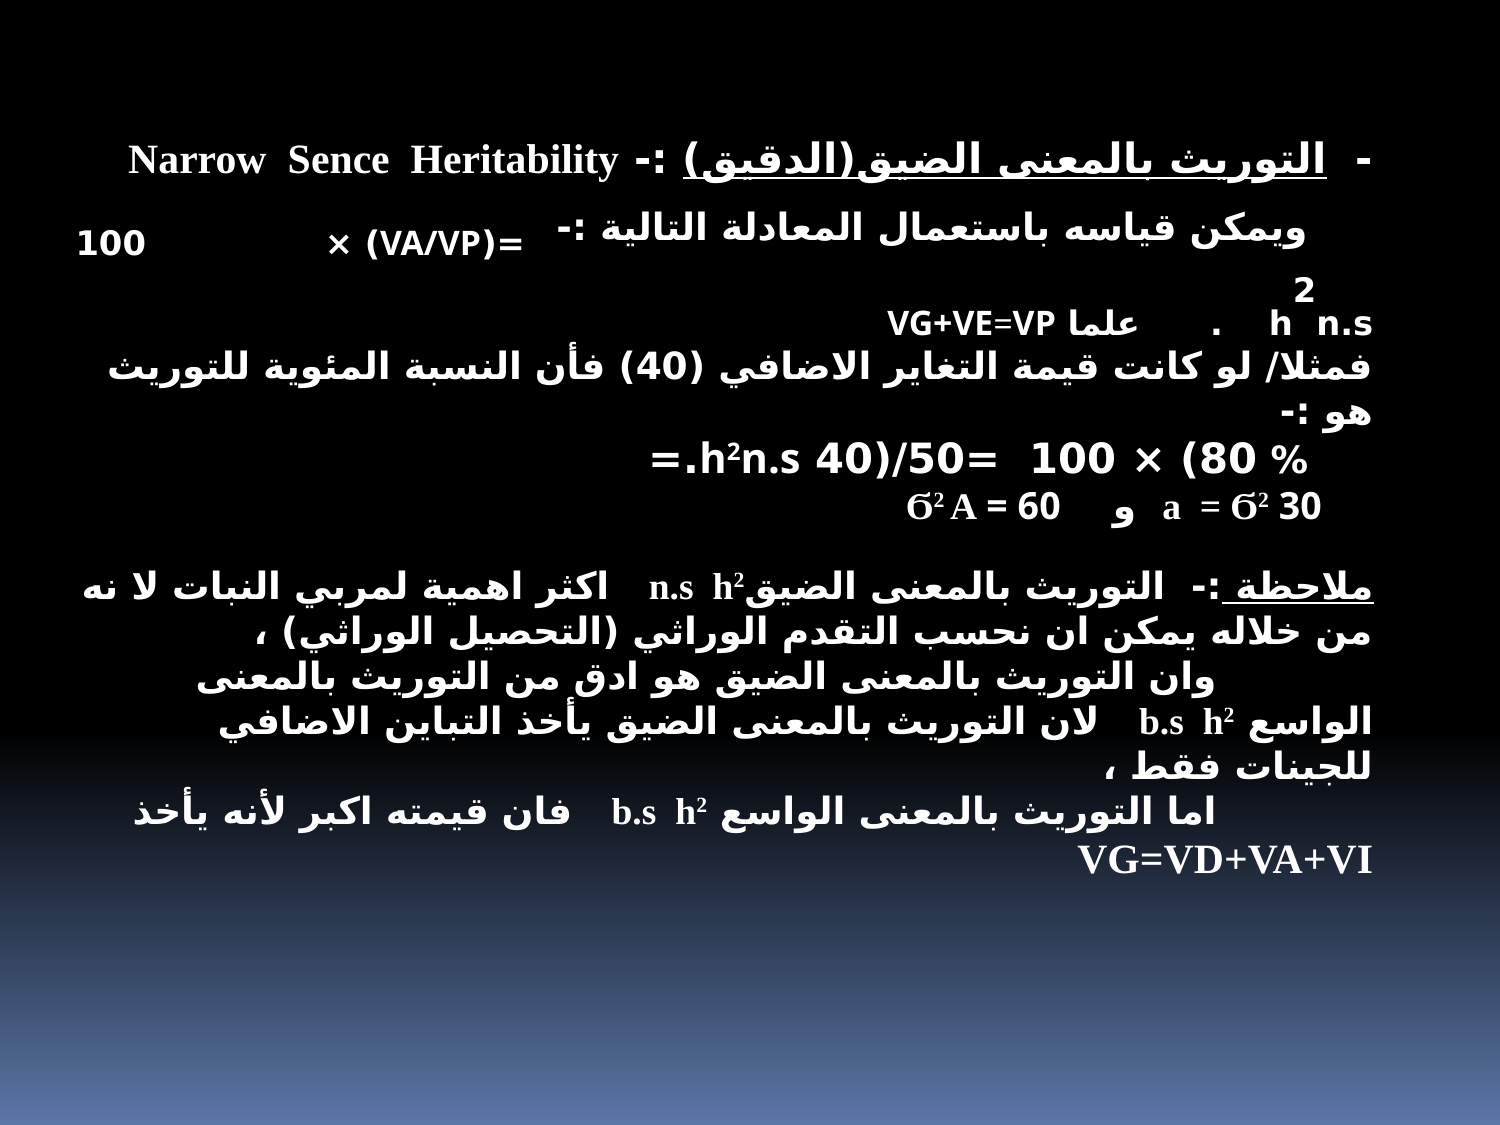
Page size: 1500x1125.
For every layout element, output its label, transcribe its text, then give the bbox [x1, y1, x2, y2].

text_box - التوريث بالمعنى الضيق(الدقيق) :- Narrow Sence Heritability ويمكن قياسه باستعمال المعادلة التالية :- =(VA/VP) ×100 h2n.s. علما VG+VE=VP فمثلا/ لو كانت قيمة التغاير الاضافي (40) فأن النسبة المئوية للتوريث هو :- % 80) × 100 =50/(40 h2n.s.= a = Ϭ2 30 و Ϭ2 A = 60 ملاحظة :- التوريث بالمعنى الضيقn.s h2 اكثر اهمية لمربي النبات لا نه من خلاله يمكن ان نحسب التقدم الوراثي (التحصيل الوراثي) ، وان التوريث بالمعنى الضيق هو ادق من التوريث بالمعنى الواسع b.s h2 لان التوريث بالمعنى الضيق يأخذ التباين الاضافي للجينات فقط ، اما التوريث بالمعنى الواسع b.s h2 فان قيمته اكبر لأنه يأخذ VG=VD+VA+VI [53, 124, 1388, 890]
